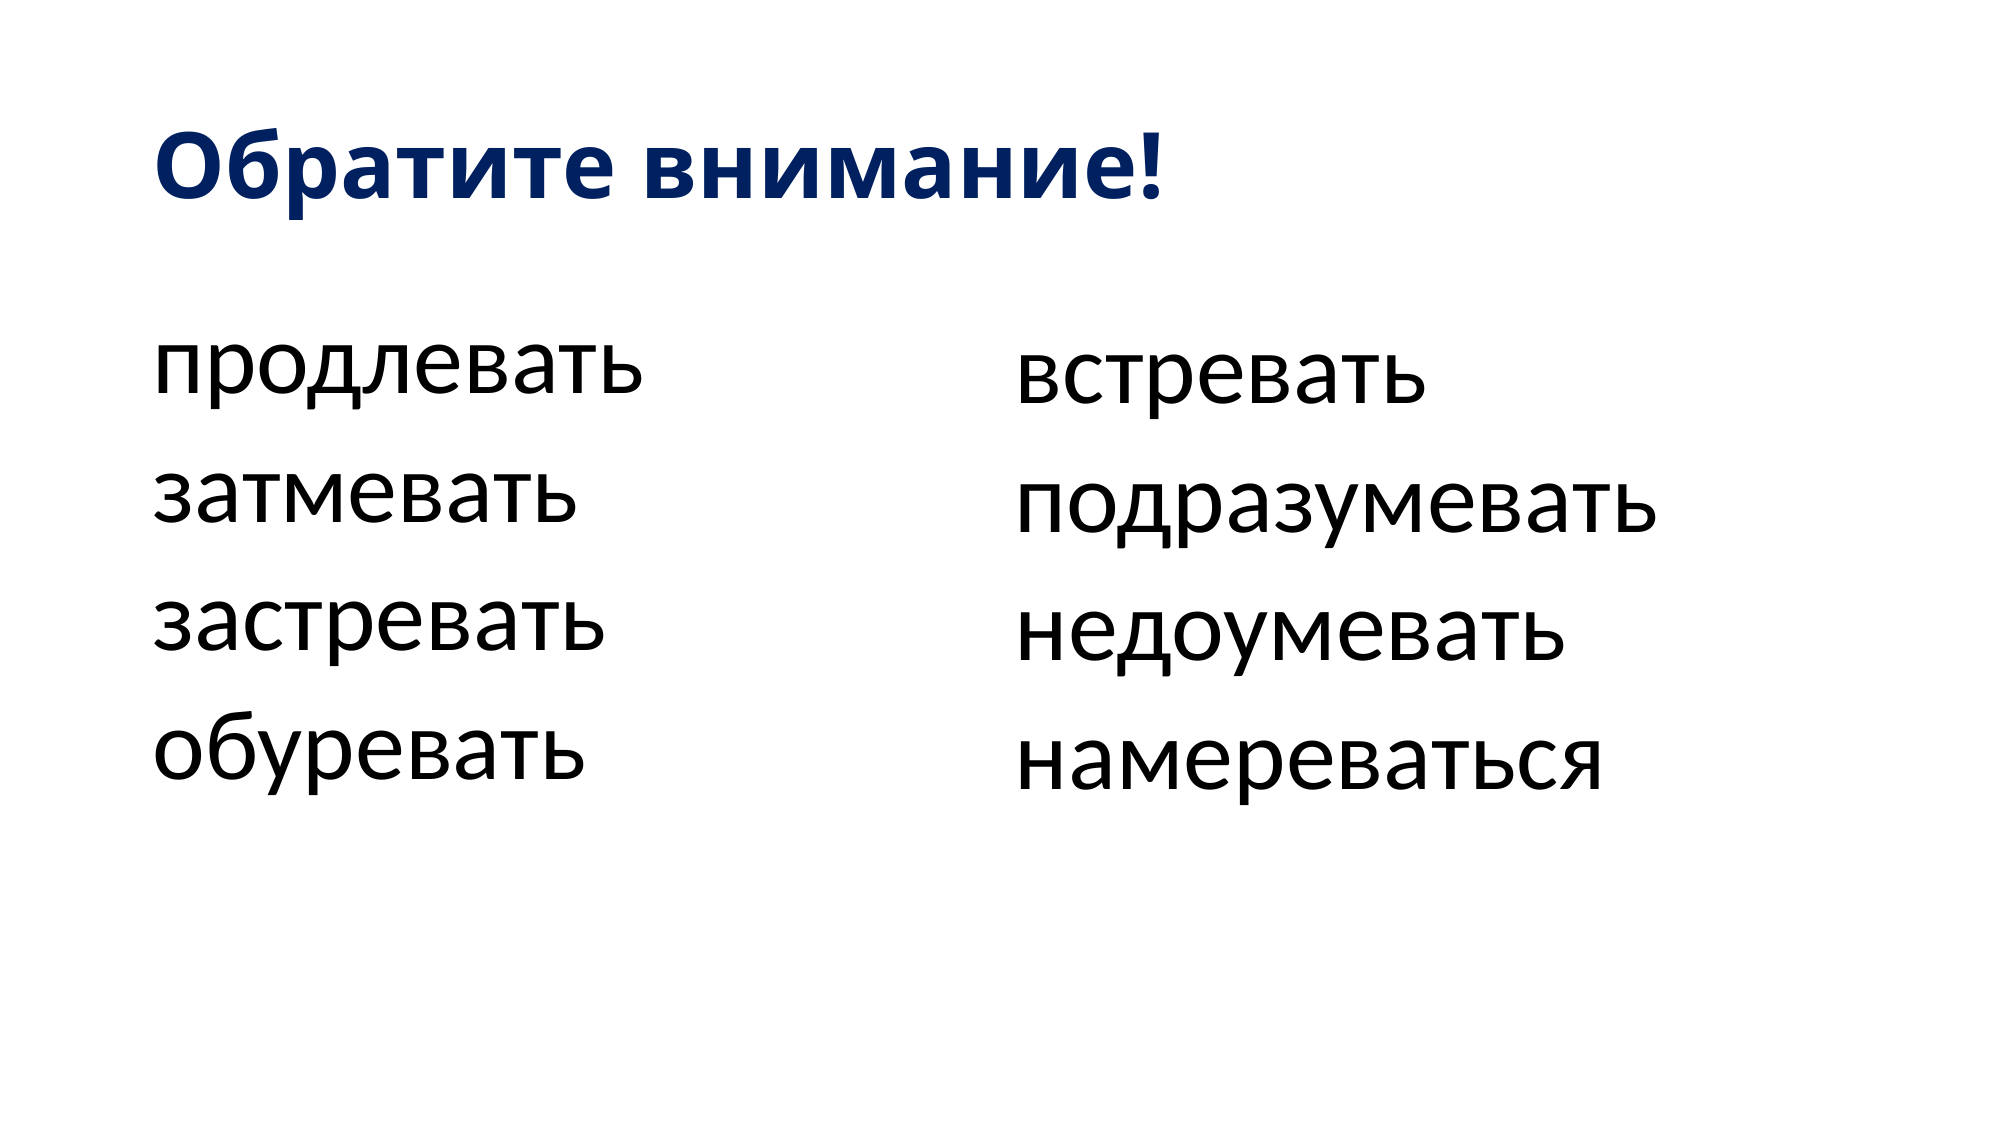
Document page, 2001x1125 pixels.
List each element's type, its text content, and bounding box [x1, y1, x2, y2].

title Обратите внимание! [137, 59, 1863, 278]
text_box встревать подразумевать недоумевать намереваться [999, 309, 1737, 1024]
list продлевать затмевать застревать обуревать [137, 299, 875, 1014]
